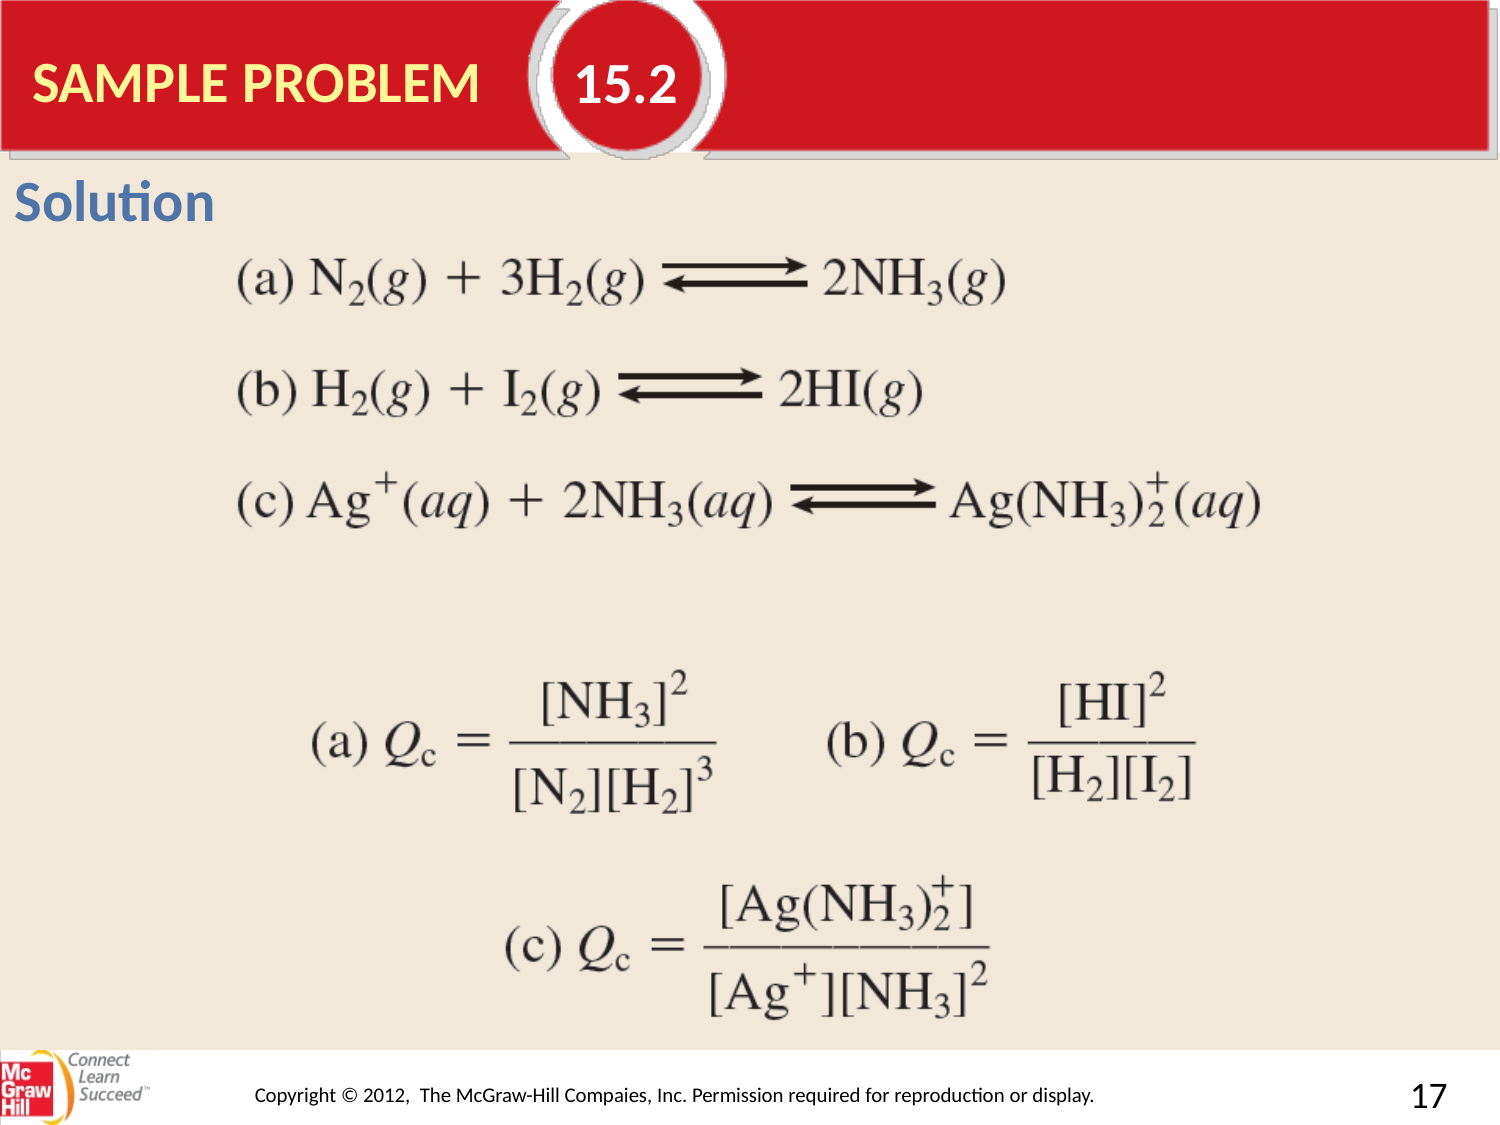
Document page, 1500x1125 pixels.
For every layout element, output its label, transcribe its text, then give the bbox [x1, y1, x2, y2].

text_box Solution [0, 156, 1500, 311]
list 15.2 [543, 37, 708, 113]
list 17 [1212, 1074, 1463, 1113]
picture [0, 1050, 150, 1125]
picture [229, 248, 1271, 538]
list Copyright © 2012, The McGraw-Hill Compaies, Inc. Permission required for reproduction or display. [187, 1074, 1163, 1113]
picture [503, 863, 997, 1026]
picture [0, 0, 1500, 156]
picture [299, 651, 1201, 826]
